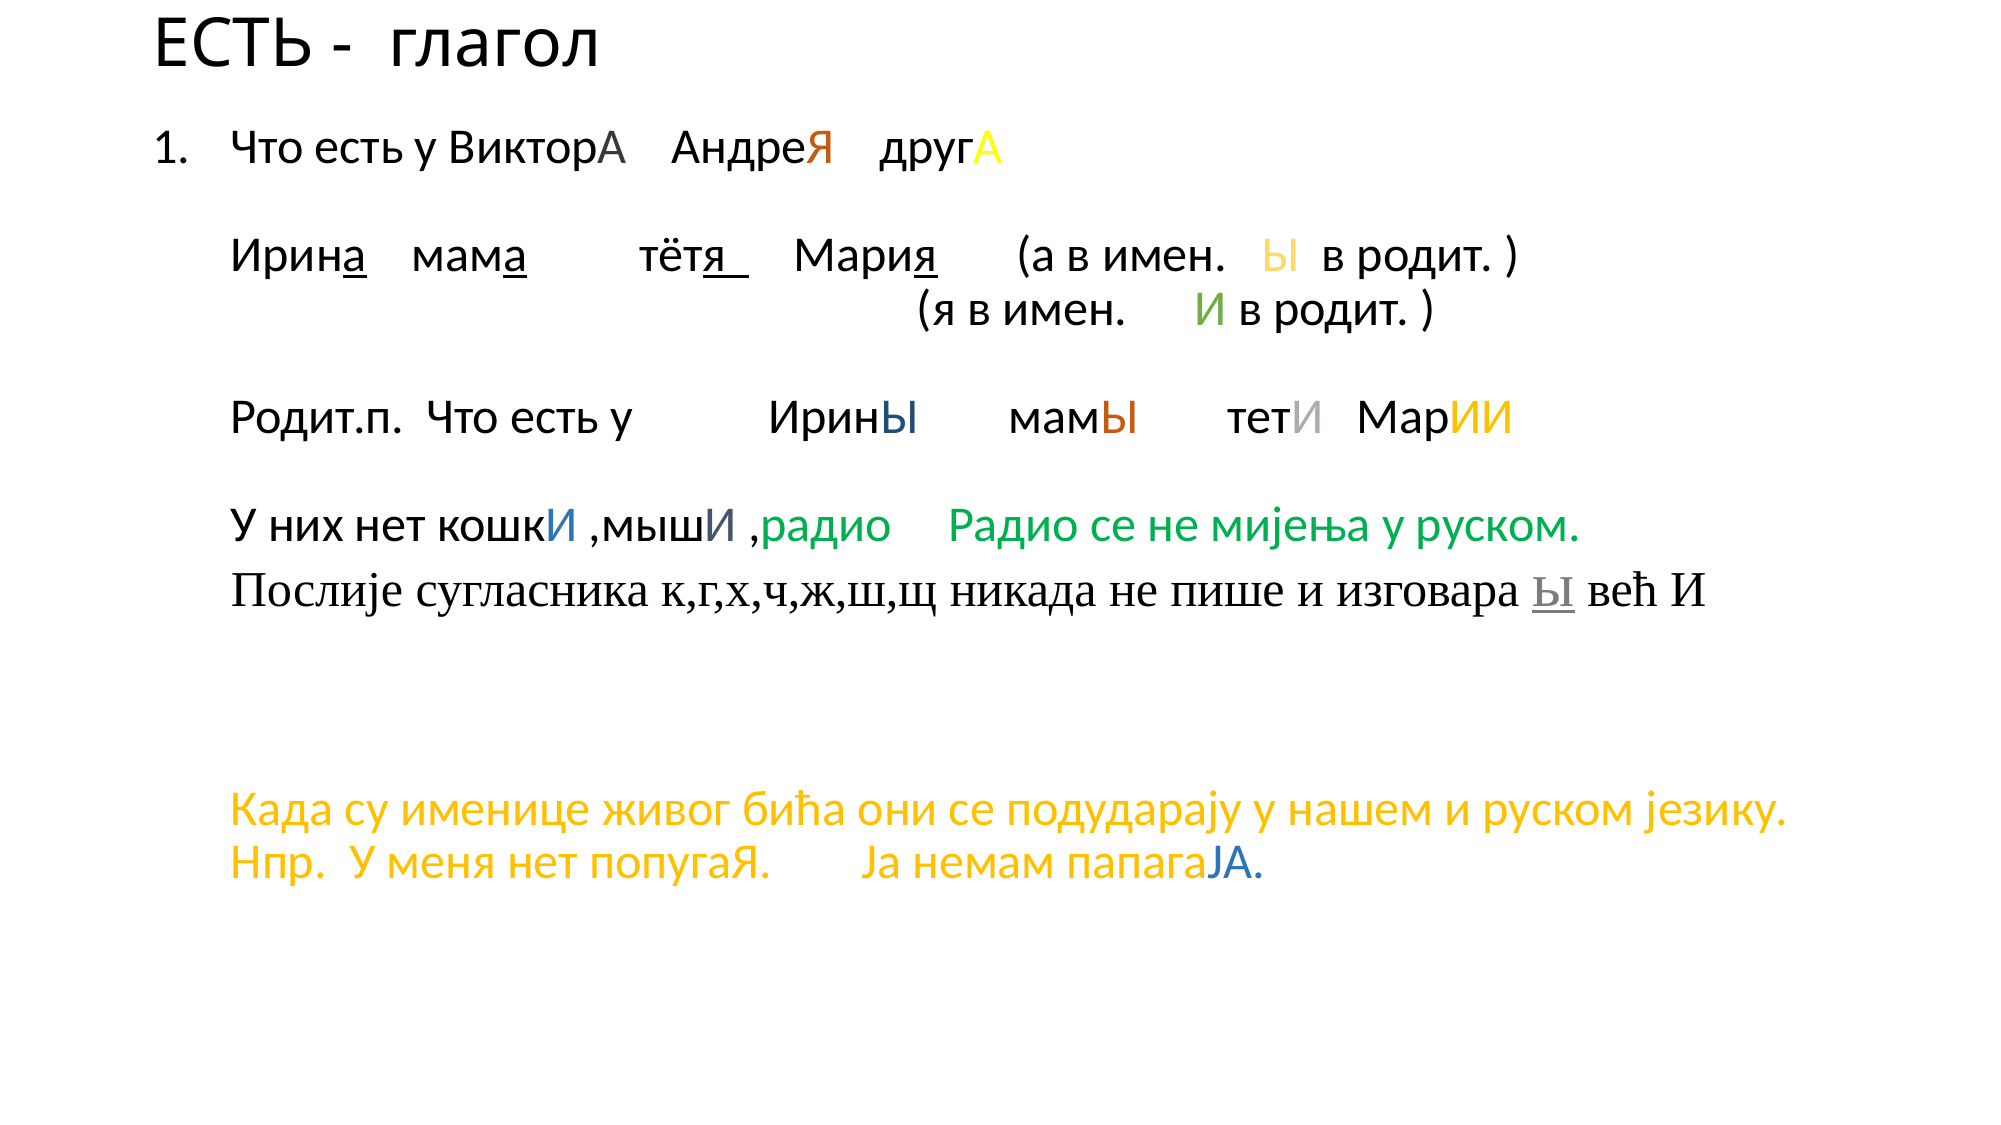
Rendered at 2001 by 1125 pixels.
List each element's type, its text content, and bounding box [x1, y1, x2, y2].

title ЕСТЬ - глагол [137, 0, 1863, 89]
list Что есть у ВикторА АндреЯ другА Ирина мама тётя Мария (а в имен. Ы в родит. ) (я в имен. И в родит. ) Родит.п. Что есть у ИринЫ мамЫ тетИ МарИИ У них нет кошкИ ,мышИ ,радио Радио се не мијења у руском. Послије сугласника к,г,х,ч,ж,ш,щ никада не пише и изговара ы већ И Када су именице живог бића они се подударају у нашем и руском језику. Нпр. У меня нет попугаЯ. Ја немам папагаЈА. [137, 112, 1863, 1014]
